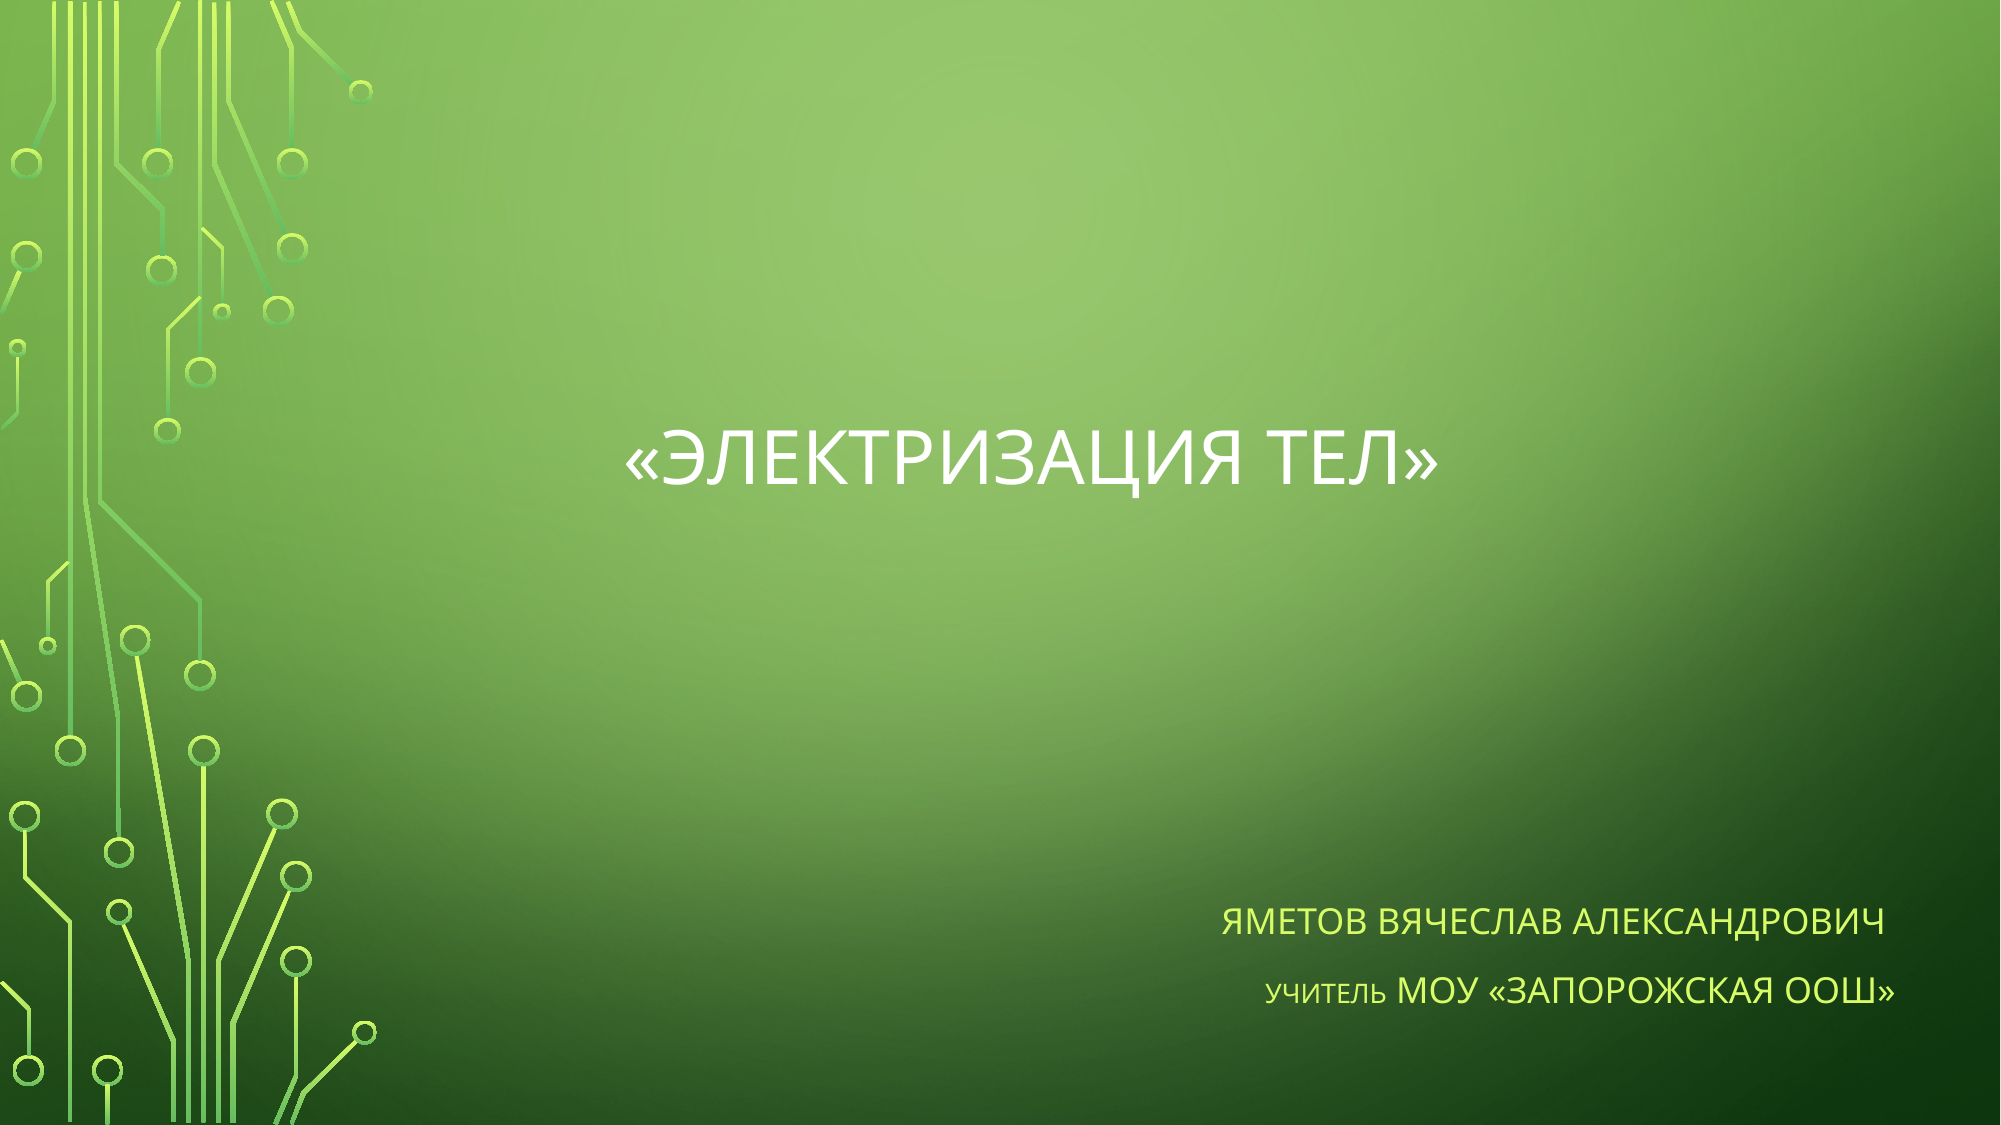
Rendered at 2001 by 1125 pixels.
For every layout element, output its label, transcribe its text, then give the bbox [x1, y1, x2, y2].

subtitle Яметов Вячеслав александрович учитель МОУ «Запорожская ООШ» [1204, 882, 1911, 1027]
title «ЭЛЕКТРИЗАЦИЯ ТЕЛ» [311, 364, 1754, 509]
